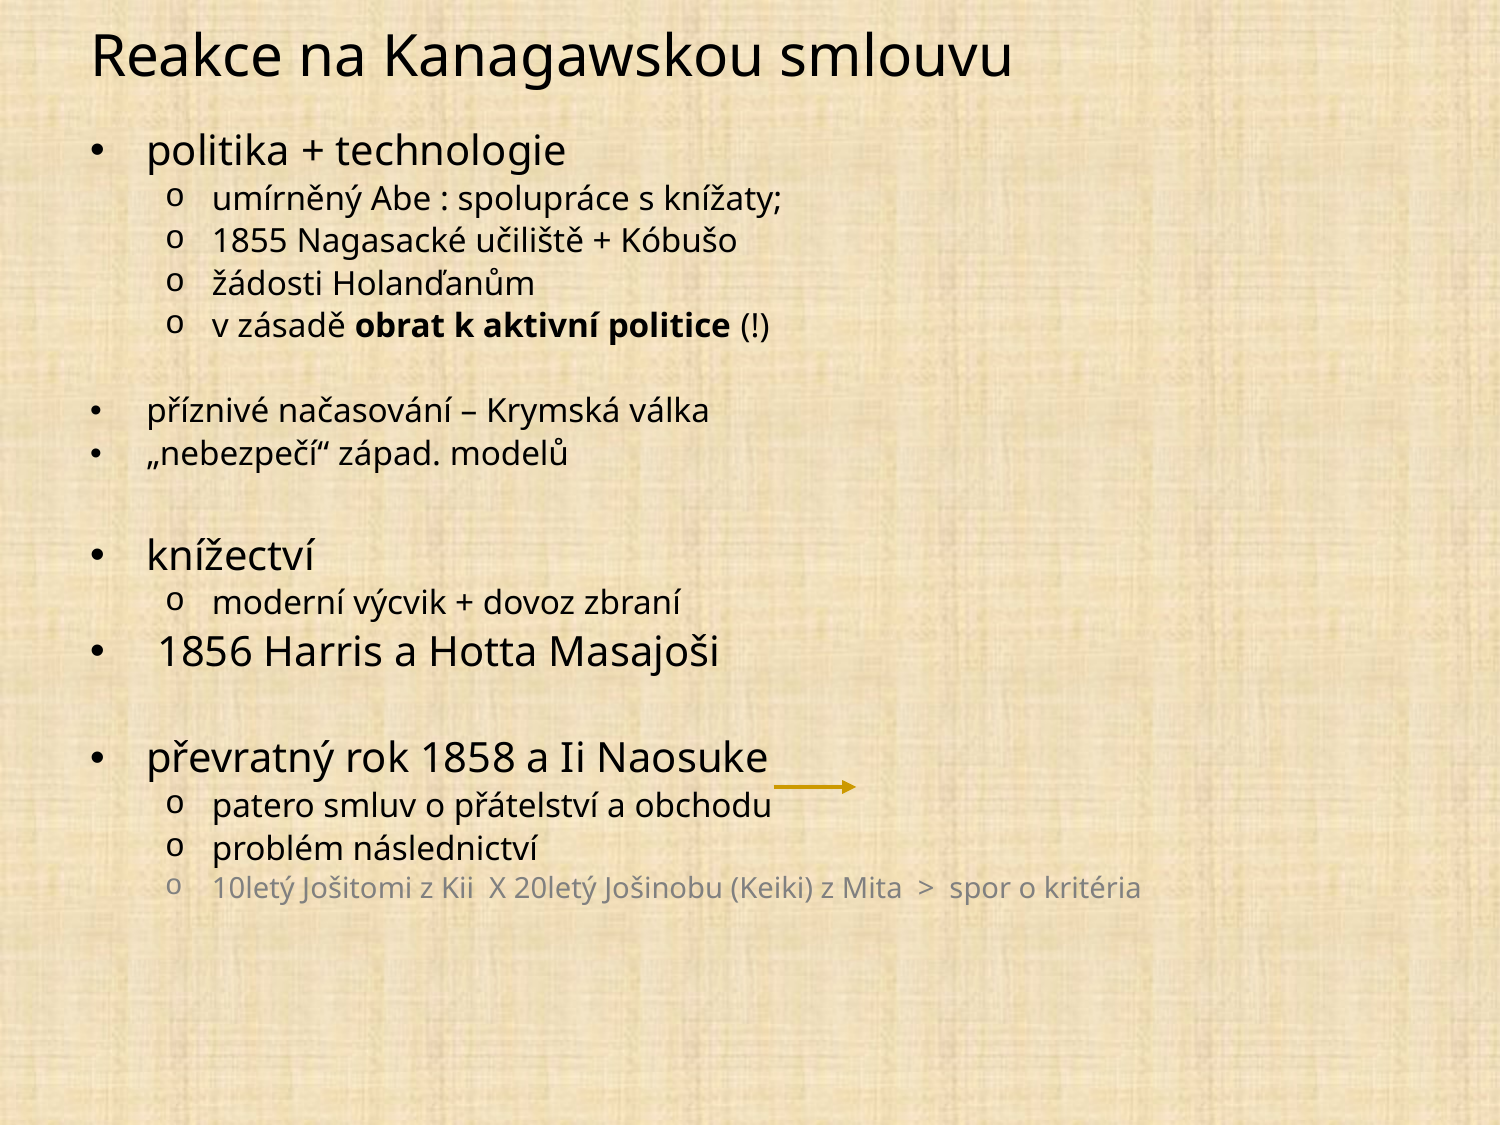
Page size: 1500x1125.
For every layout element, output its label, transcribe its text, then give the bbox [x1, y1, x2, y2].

picture [0, 0, 1500, 1125]
list Reakce na Kanagawskou smlouvu politika + technologie umírněný Abe : spolupráce s knížaty; 1855 Nagasacké učiliště + Kóbušo žádosti Holanďanům v zásadě obrat k aktivní politice (!) příznivé načasování – Krymská válka „nebezpečí“ západ. modelů knížectví moderní výcvik + dovoz zbraní 1856 Harris a Hotta Masajoši převratný rok 1858 a Ii Naosuke patero smluv o přátelství a obchodu problém následnictví 10letý Jošitomi z Kii X 20letý Jošinobu (Keiki) z Mita > spor o kritéria [75, 19, 1425, 1035]
